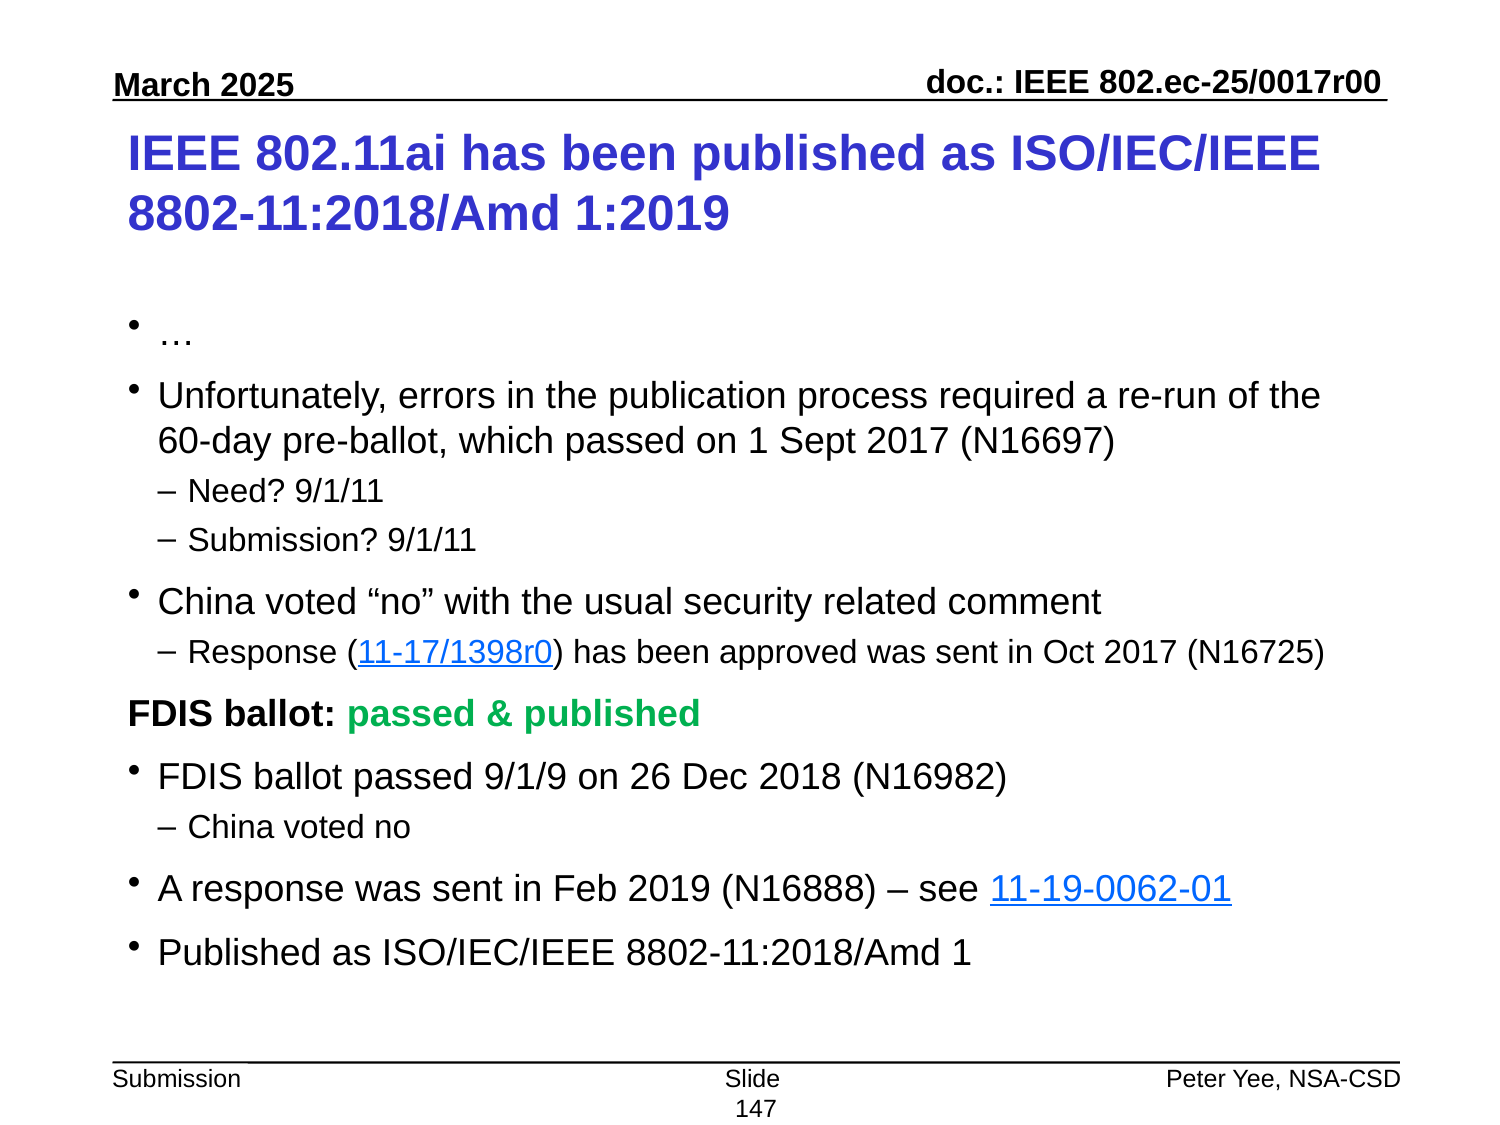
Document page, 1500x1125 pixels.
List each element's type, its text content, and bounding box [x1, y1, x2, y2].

footer Peter Yee, NSA-CSD [1164, 1061, 1402, 1093]
title IEEE 802.11ai has been published as ISO/IEC/IEEE 8802-11:2018/Amd 1:2019 [112, 112, 1388, 288]
slide_number Slide 147 [709, 1061, 803, 1093]
list … Unfortunately, errors in the publication process required a re-run of the 60-day pre-ballot, which passed on 1 Sept 2017 (N16697) Need? 9/1/11 Submission? 9/1/11 China voted “no” with the usual security related comment Response (11-17/1398r0) has been approved was sent in Oct 2017 (N16725) FDIS ballot: passed & published FDIS ballot passed 9/1/9 on 26 Dec 2018 (N16982) China voted no A response was sent in Feb 2019 (N16888) – see 11-19-0062-01 Published as ISO/IEC/IEEE 8802-11:2018/Amd 1 [112, 299, 1388, 975]
